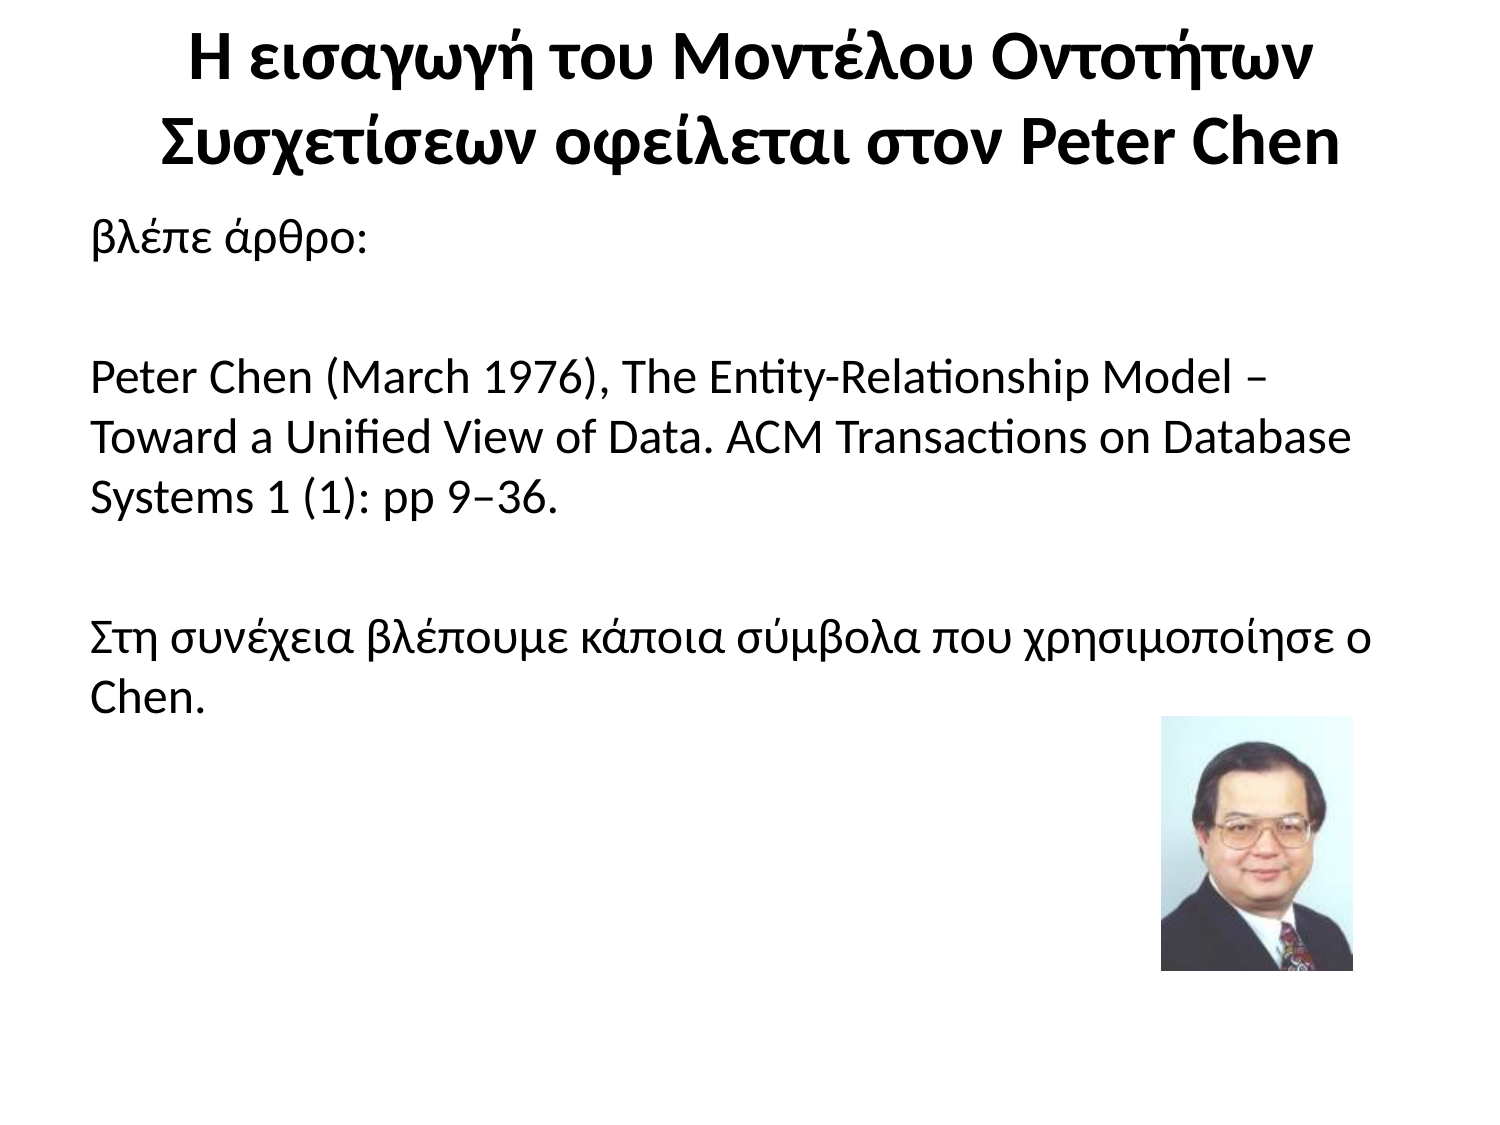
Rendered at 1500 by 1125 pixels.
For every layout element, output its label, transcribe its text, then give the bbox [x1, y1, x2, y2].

picture [1161, 715, 1353, 972]
title Η εισαγωγή του Μοντέλου Οντοτήτων Συσχετίσεων οφείλεται στον Peter Chen [76, 19, 1427, 169]
list βλέπε άρθρο: Peter Chen (March 1976), The Entity-Relationship Model – Toward a Unified View of Data. ACM Transactions on Database Systems 1 (1): pp 9–36. Στη συνέχεια βλέπουμε κάποια σύμβολα που χρησιμοποίησε ο Chen. [75, 196, 1425, 971]
